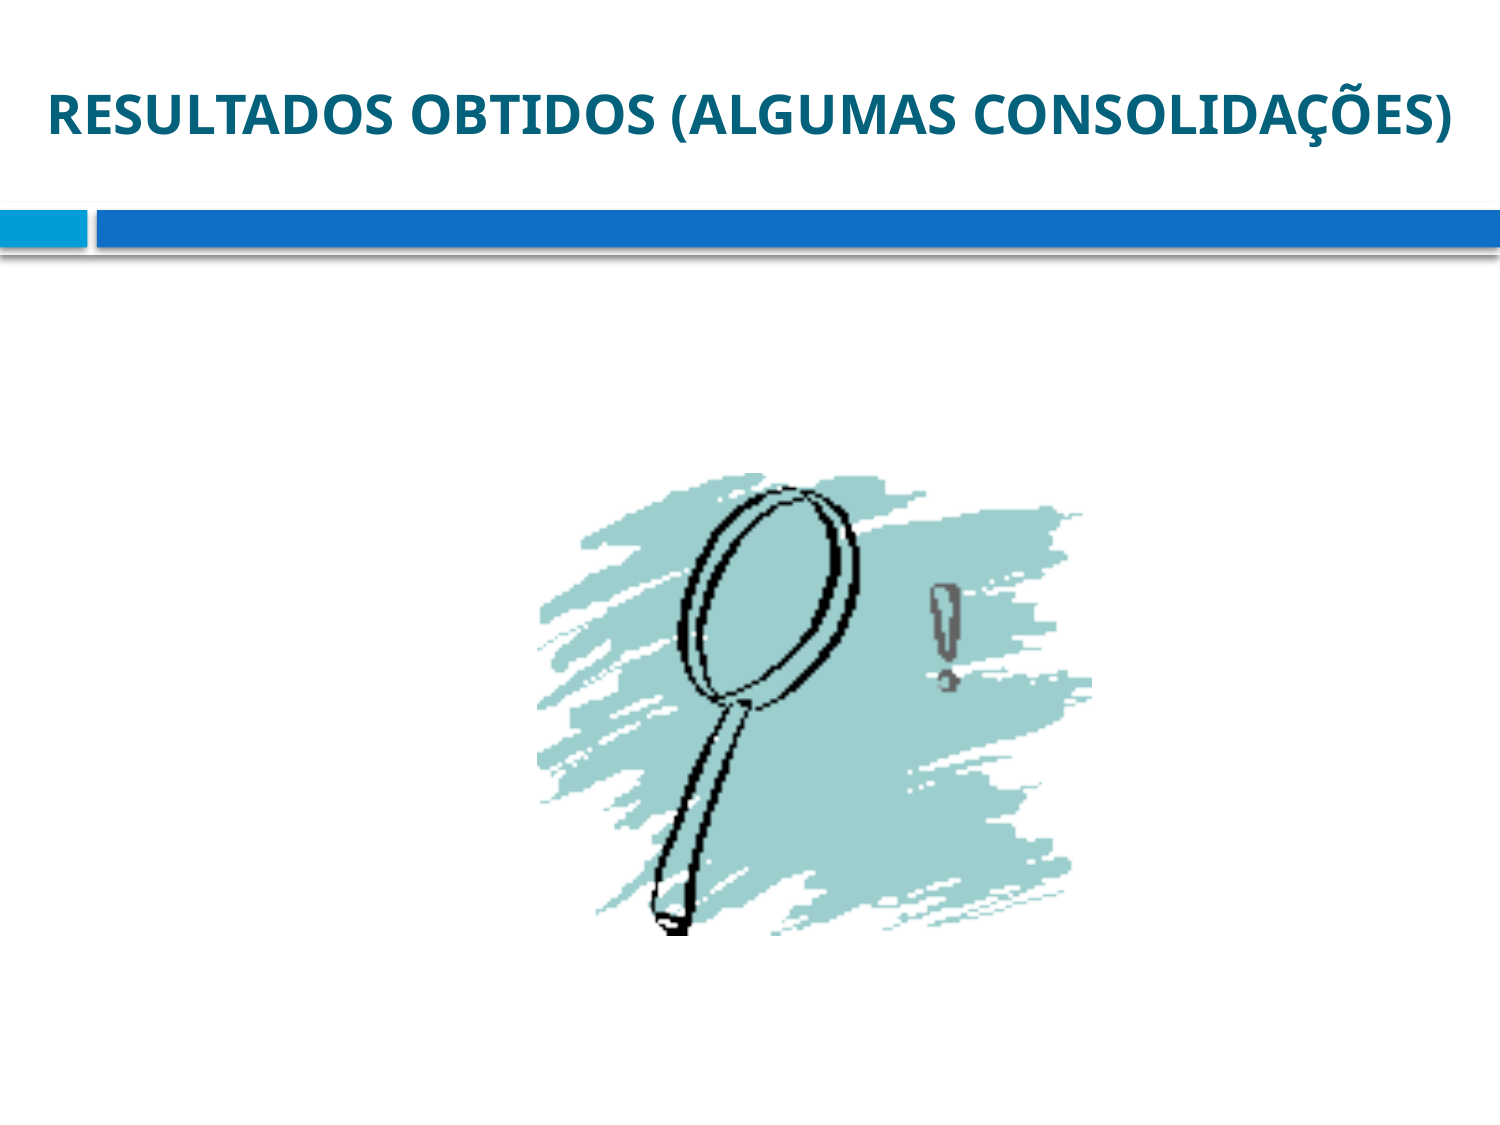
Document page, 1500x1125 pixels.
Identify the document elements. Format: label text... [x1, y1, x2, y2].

picture [537, 473, 1093, 936]
title RESULTADOS OBTIDOS (ALGUMAS CONSOLIDAÇÕES) [0, 42, 1500, 183]
